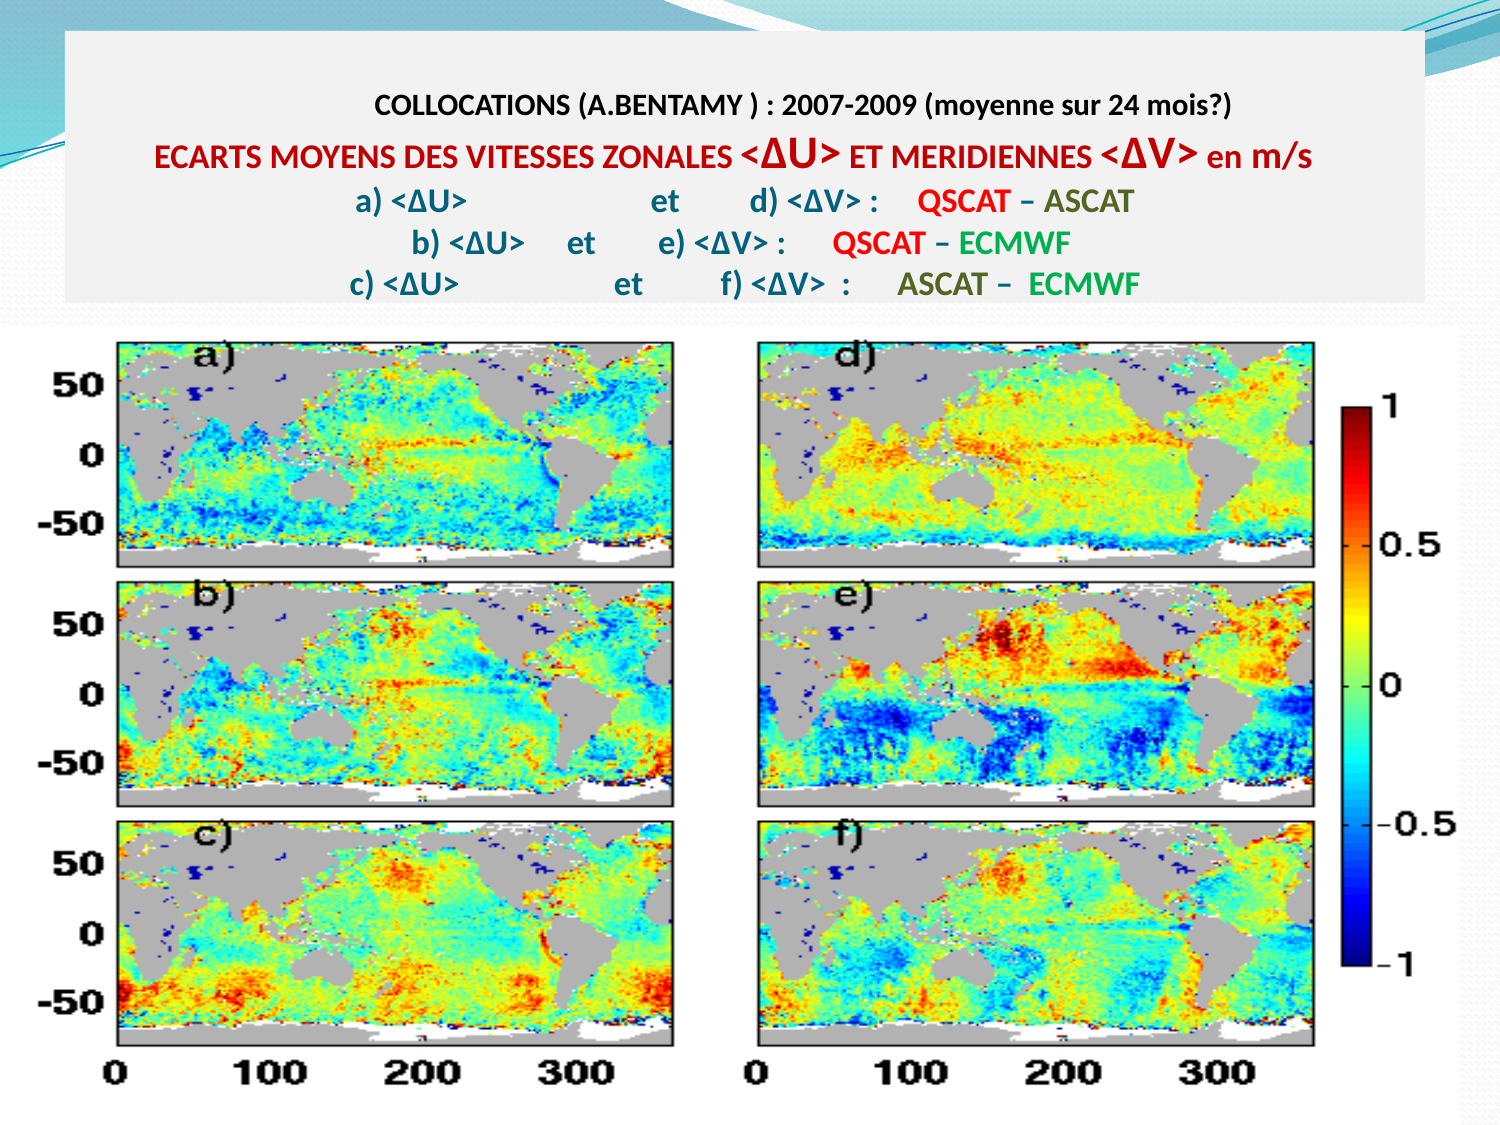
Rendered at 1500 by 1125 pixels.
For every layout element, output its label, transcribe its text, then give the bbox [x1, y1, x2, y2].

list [0, 327, 1459, 1125]
title COLLOCATIONS (A.BENTAMY ) : 2007-2009 (moyenne sur 24 mois?) ECARTS MOYENS DES VITESSES ZONALES <ΔU> ET MERIDIENNES <ΔV> en m/s a) <ΔU> et d) <ΔV> : QSCAT – ASCAT b) <ΔU> et e) <ΔV> : QSCAT – ECMWF c) <ΔU> et f) <ΔV> : ASCAT – ECMWF [64, 30, 1425, 303]
